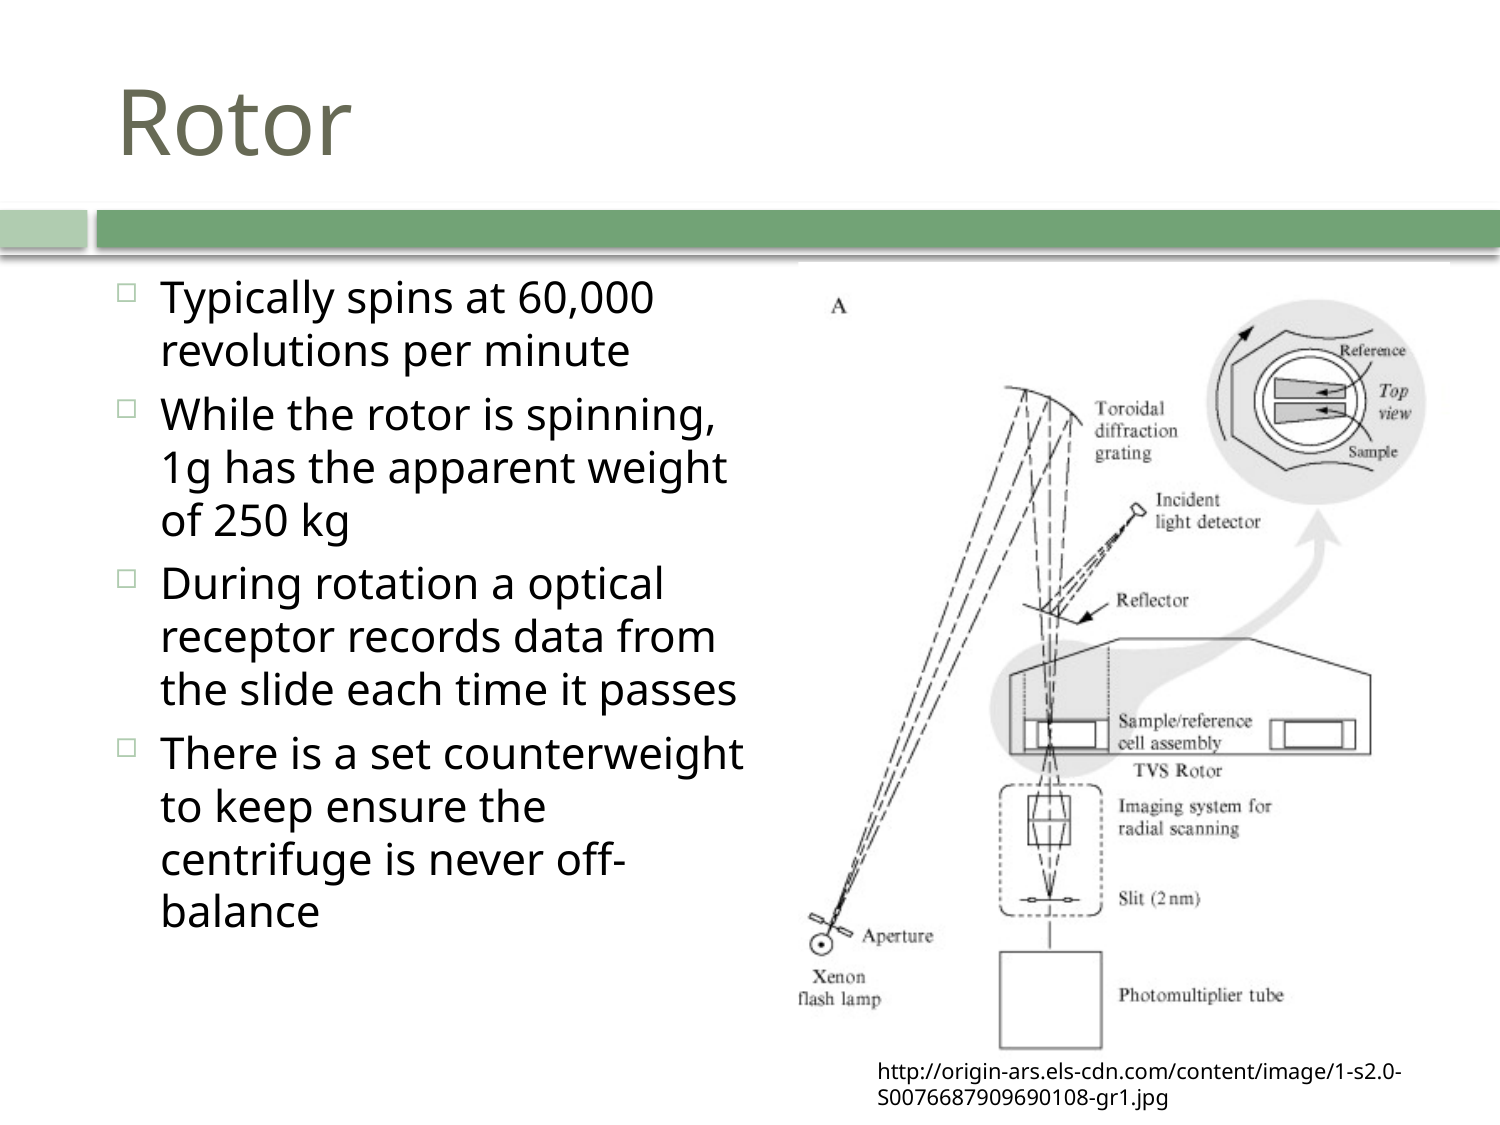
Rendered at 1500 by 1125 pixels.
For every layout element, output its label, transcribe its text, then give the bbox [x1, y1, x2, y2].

title Rotor [100, 37, 1438, 200]
text_box http://origin-ars.els-cdn.com/content/image/1-s2.0-S0076687909690108-gr1.jpg [862, 1049, 1500, 1118]
picture [798, 262, 1451, 1069]
list Typically spins at 60,000 revolutions per minute While the rotor is spinning, 1g has the apparent weight of 250 kg During rotation a optical receptor records data from the slide each time it passes There is a set counterweight to keep ensure the centrifuge is never off-balance [100, 262, 763, 1000]
